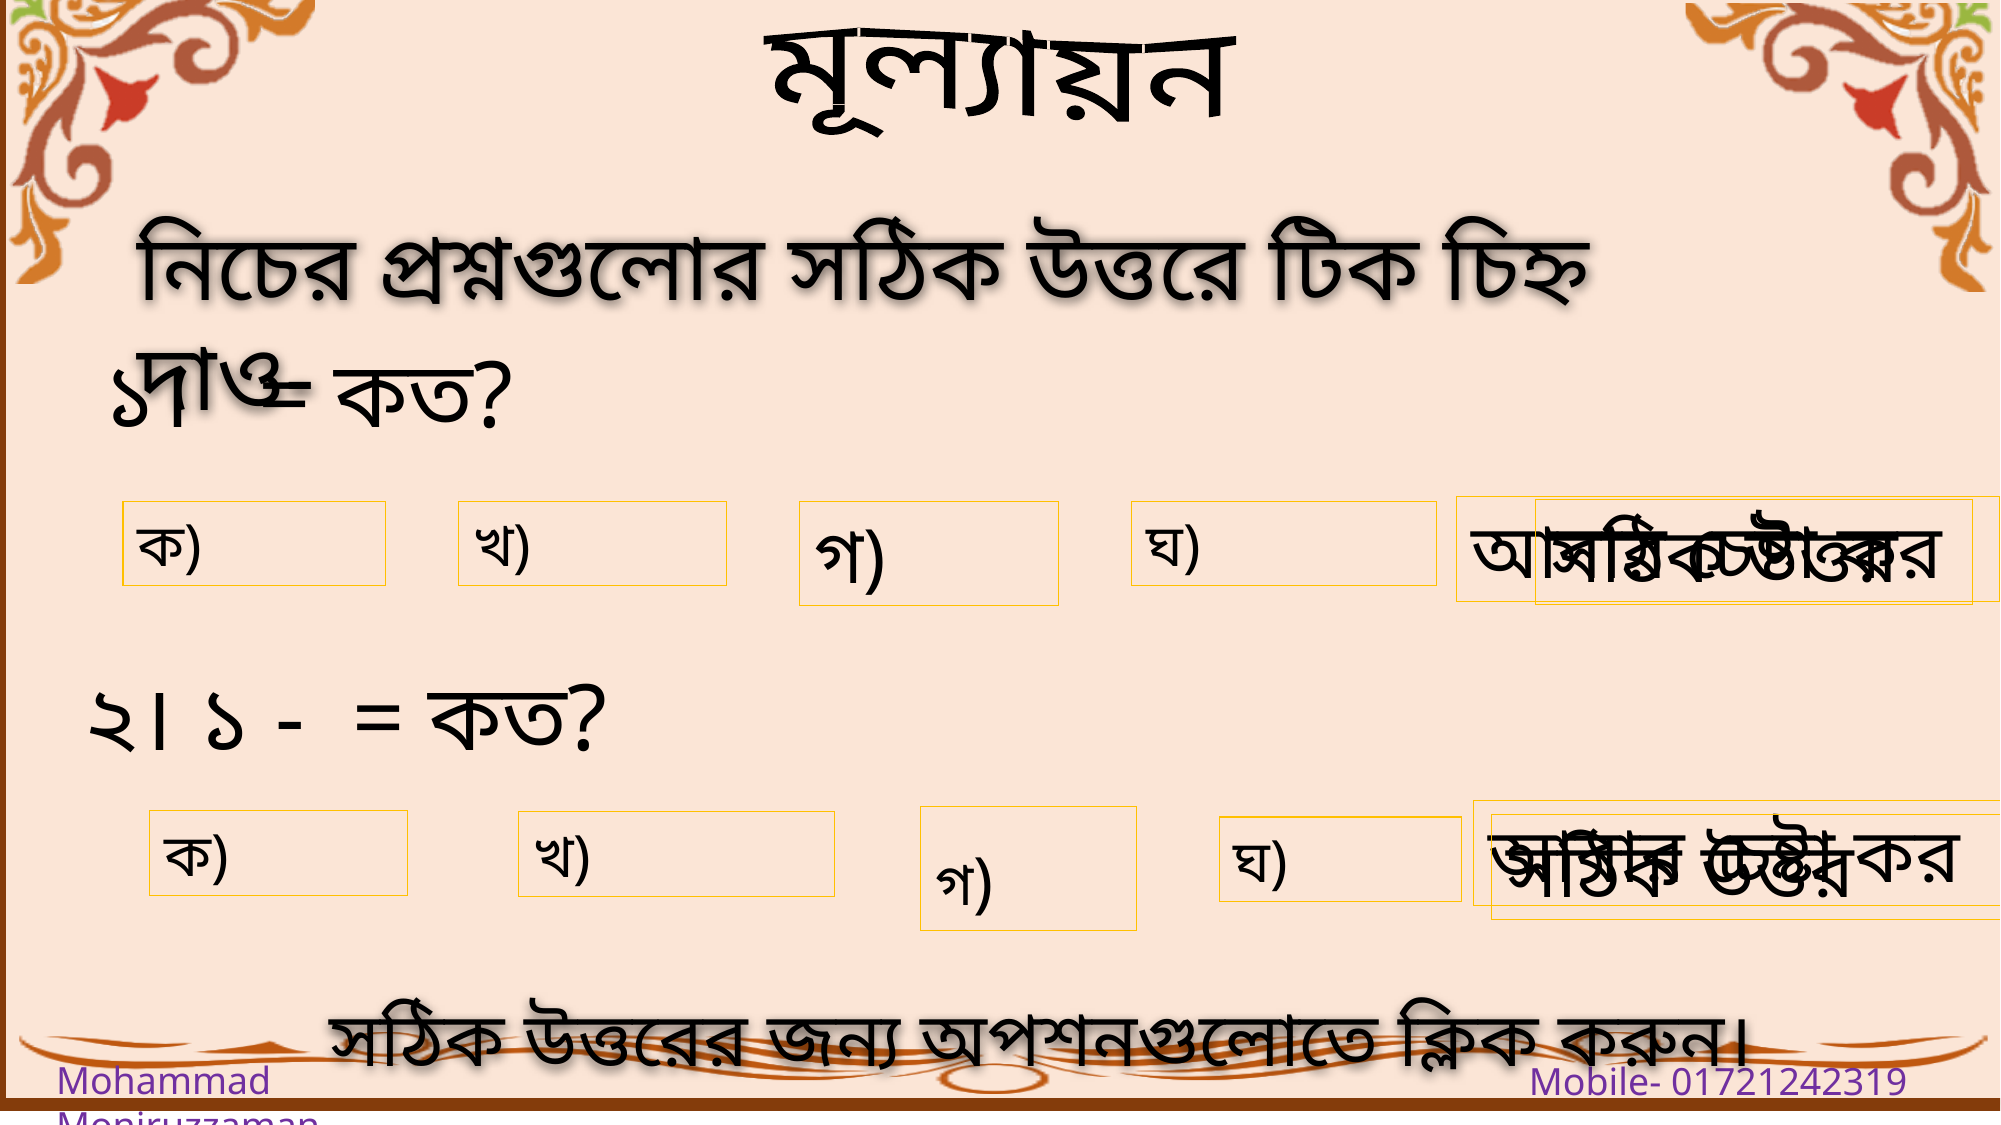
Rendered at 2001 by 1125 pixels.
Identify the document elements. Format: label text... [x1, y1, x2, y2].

text_box সঠিক উত্তর [1491, 814, 2000, 920]
text_box নিচের প্রশ্নগুলোর সঠিক উত্তরে টিক চিহ্ন দাও- [122, 201, 1704, 437]
text_box সঠিক উত্তরের জন্য অপশনগুলোতে ক্লিক করুন। [314, 984, 1898, 1090]
picture [1685, 3, 1996, 292]
picture [5, 0, 315, 284]
text_box সঠিক উত্তর [1535, 499, 1973, 605]
text_box আবার চেষ্টা কর [1473, 800, 2000, 906]
text_box আবার চেষ্টা কর [1456, 496, 2000, 602]
